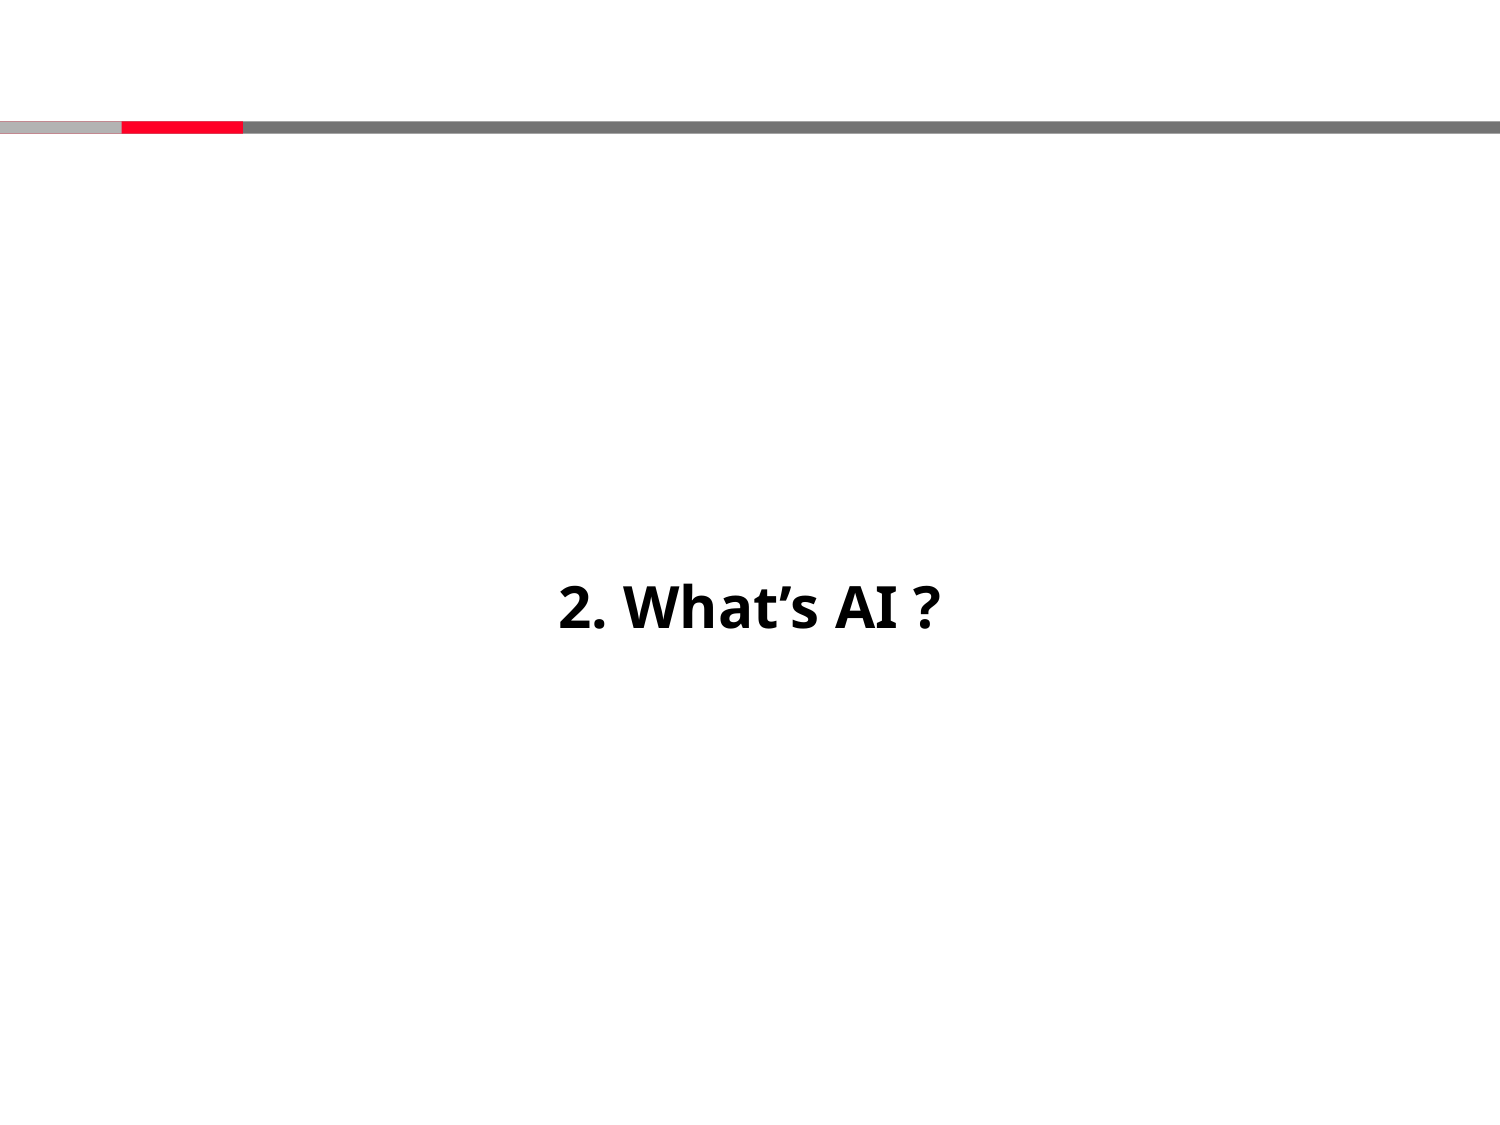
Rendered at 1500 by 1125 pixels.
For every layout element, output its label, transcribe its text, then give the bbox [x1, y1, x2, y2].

title 2. What’s AI ? [515, 562, 985, 649]
